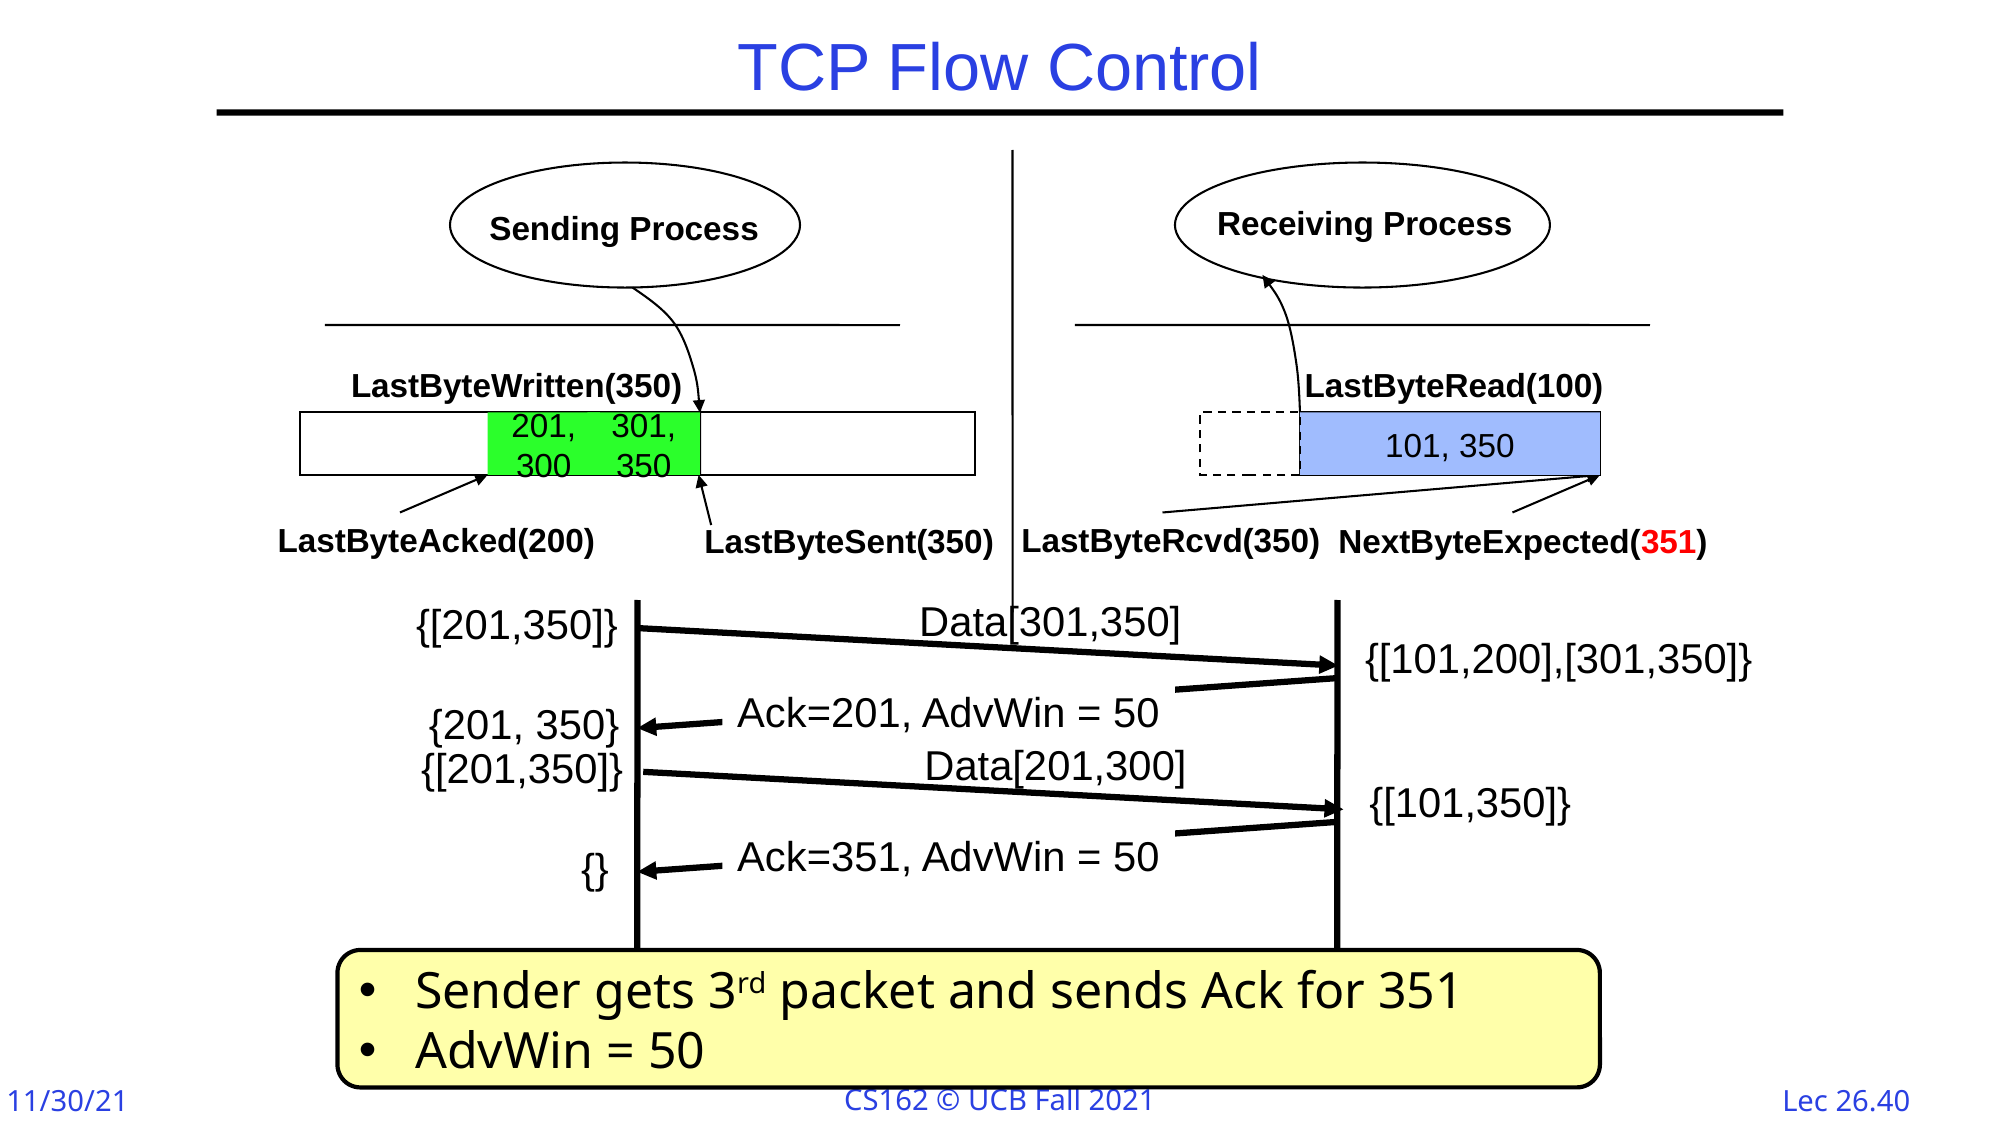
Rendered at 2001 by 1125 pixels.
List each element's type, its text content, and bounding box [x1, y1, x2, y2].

text_box [698, 389, 706, 413]
text_box [1174, 162, 1550, 288]
text_box Sending Process [474, 199, 774, 255]
text_box LastByteWritten(350) [336, 357, 698, 412]
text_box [399, 587, 1770, 691]
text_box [1320, 474, 1726, 568]
text_box LastByteRcvd(350) [1015, 512, 1315, 567]
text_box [404, 730, 1589, 835]
text_box [1200, 412, 1300, 475]
text_box [632, 287, 691, 357]
text_box [700, 412, 975, 473]
text_box 201,300 [487, 412, 587, 475]
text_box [687, 474, 1012, 568]
text_box LastByteRead(100) [1289, 376, 1299, 412]
text_box LastByteAcked(200) [262, 512, 611, 567]
text_box Sender gets 3rd packet and sends Ack for 351 AdvWin = 50 [337, 949, 1600, 1088]
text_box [412, 677, 1338, 729]
title TCP Flow Control [216, 24, 1784, 113]
text_box [299, 412, 487, 475]
text_box [1262, 274, 1301, 412]
text_box 301,350 [587, 412, 700, 475]
text_box [450, 162, 801, 288]
text_box LastByteRead(100) [1296, 357, 1619, 412]
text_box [565, 821, 1338, 901]
text_box [399, 474, 488, 513]
text_box 101, 350 [1300, 412, 1600, 475]
